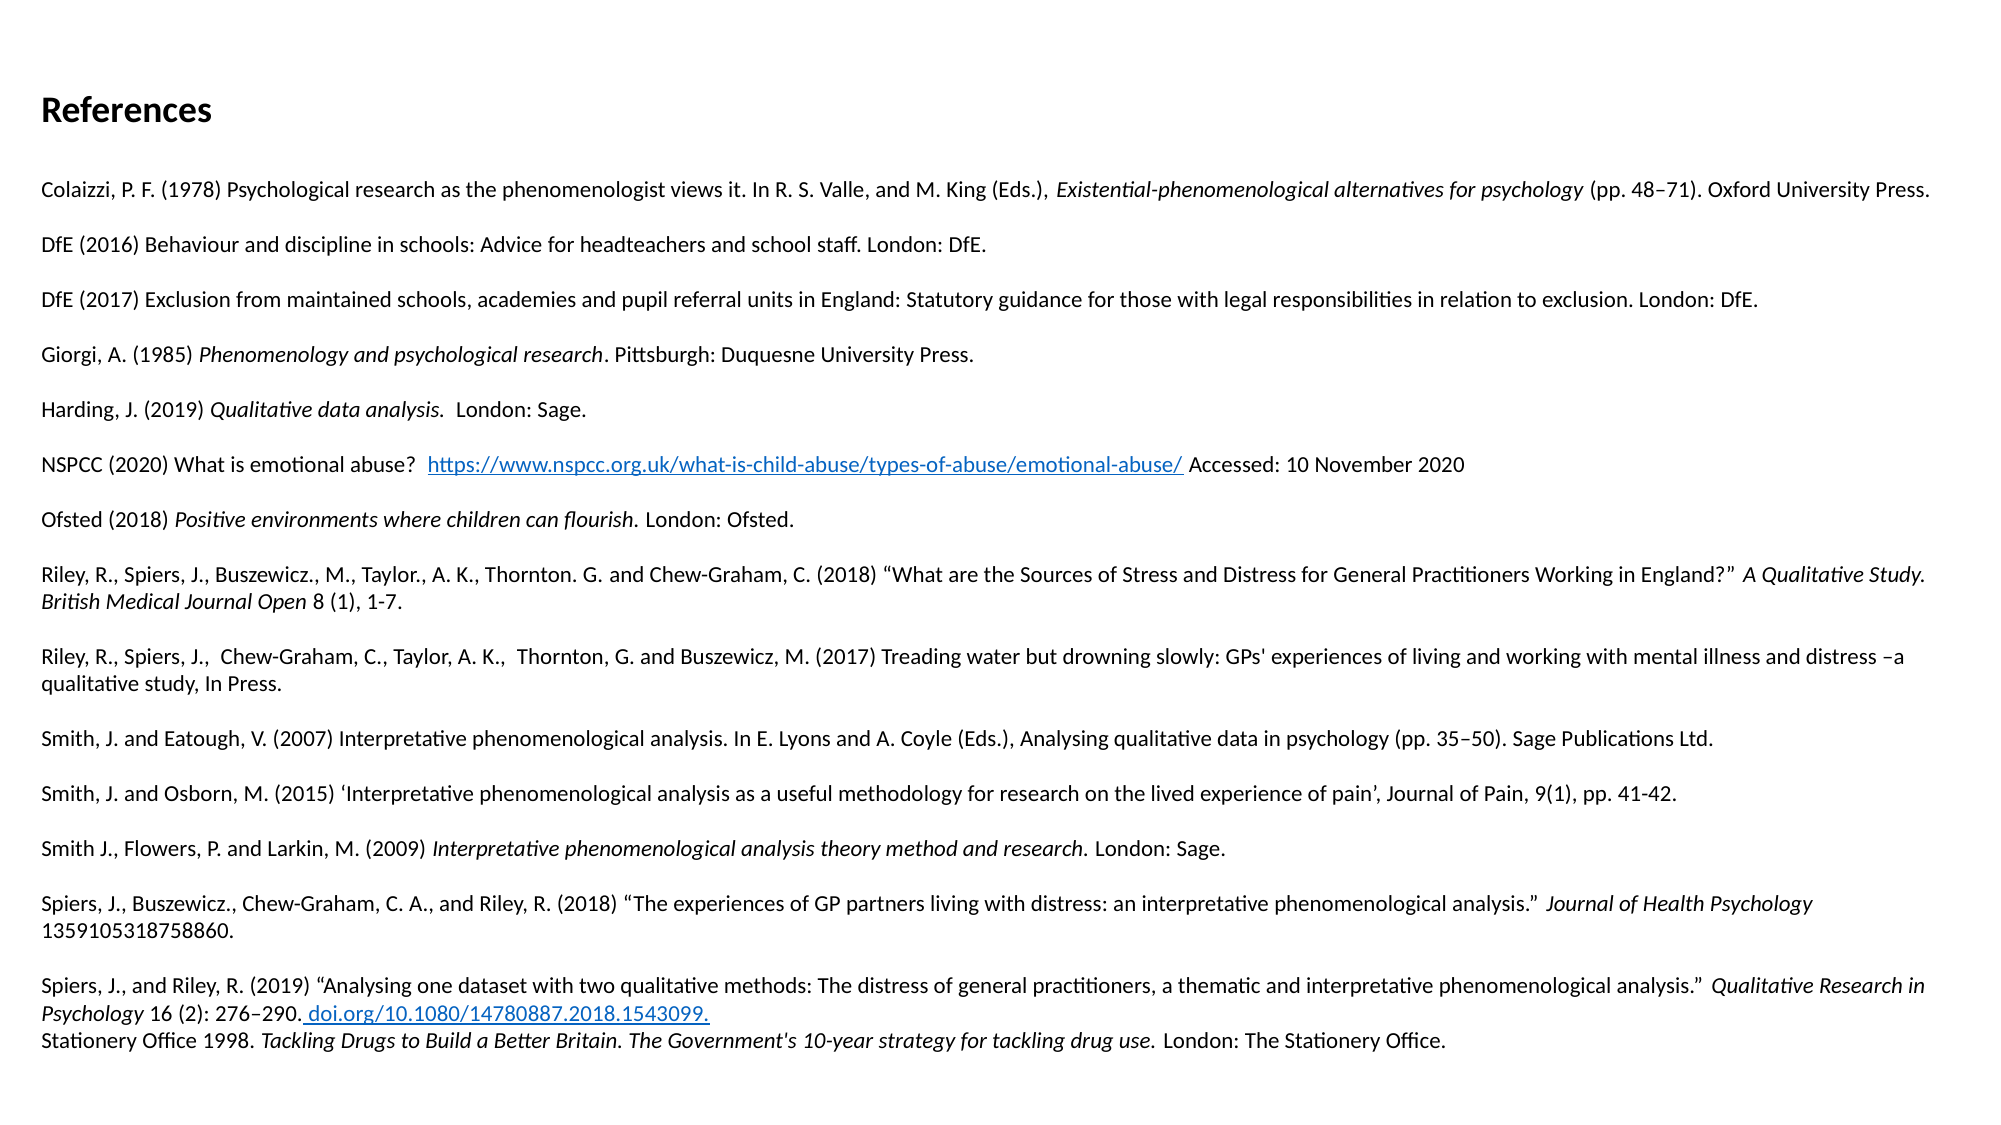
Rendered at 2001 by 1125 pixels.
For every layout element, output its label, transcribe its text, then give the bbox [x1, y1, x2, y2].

text_box References Colaizzi, P. F. (1978) Psychological research as the phenomenologist views it. In R. S. Valle, and M. King (Eds.), Existential-phenomenological alternatives for psychology (pp. 48–71). Oxford University Press. DfE (2016) Behaviour and discipline in schools: Advice for headteachers and school staff. London: DfE. DfE (2017) Exclusion from maintained schools, academies and pupil referral units in England: Statutory guidance for those with legal responsibilities in relation to exclusion. London: DfE. Giorgi, A. (1985) Phenomenology and psychological research. Pittsburgh: Duquesne University Press. Harding, J. (2019) Qualitative data analysis. London: Sage. NSPCC (2020) What is emotional abuse? https://www.nspcc.org.uk/what-is-child-abuse/types-of-abuse/emotional-abuse/ Accessed: 10 November 2020 Ofsted (2018) Positive environments where children can flourish. London: Ofsted. Riley, R., Spiers, J., Buszewicz., M., Taylor., A. K., Thornton. G. and Chew-Graham, C. (2018) “What are the Sources of Stress and Distress for General Practitioners Working in England?” A Qualitative Study. British Medical Journal Open 8 (1), 1-7. Riley, R., Spiers, J., Chew-Graham, C., Taylor, A. K., Thornton, G. and Buszewicz, M. (2017) Treading water but drowning slowly: GPs' experiences of living and working with mental illness and distress –a qualitative study, In Press. Smith, J. and Eatough, V. (2007) Interpretative phenomenological analysis. In E. Lyons and A. Coyle (Eds.), Analysing qualitative data in psychology (pp. 35–50). Sage Publications Ltd. Smith, J. and Osborn, M. (2015) ‘Interpretative phenomenological analysis as a useful methodology for research on the lived experience of pain’, Journal of Pain, 9(1), pp. 41-42. Smith J., Flowers, P. and Larkin, M. (2009) Interpretative phenomenological analysis theory method and research. London: Sage. Spiers, J., Buszewicz., Chew-Graham, C. A., and Riley, R. (2018) “The experiences of GP partners living with distress: an interpretative phenomenological analysis.” Journal of Health Psychology 1359105318758860. Spiers, J., and Riley, R. (2019) “Analysing one dataset with two qualitative methods: The distress of general practitioners, a thematic and interpretative phenomenological analysis.” Qualitative Research in Psychology 16 (2): 276–290. doi.org/10.1080/14780887.2018.1543099. Stationery Office 1998. Tackling Drugs to Build a Better Britain. The Government's 10-year strategy for tackling drug use. London: The Stationery Office. [26, 77, 1958, 1125]
